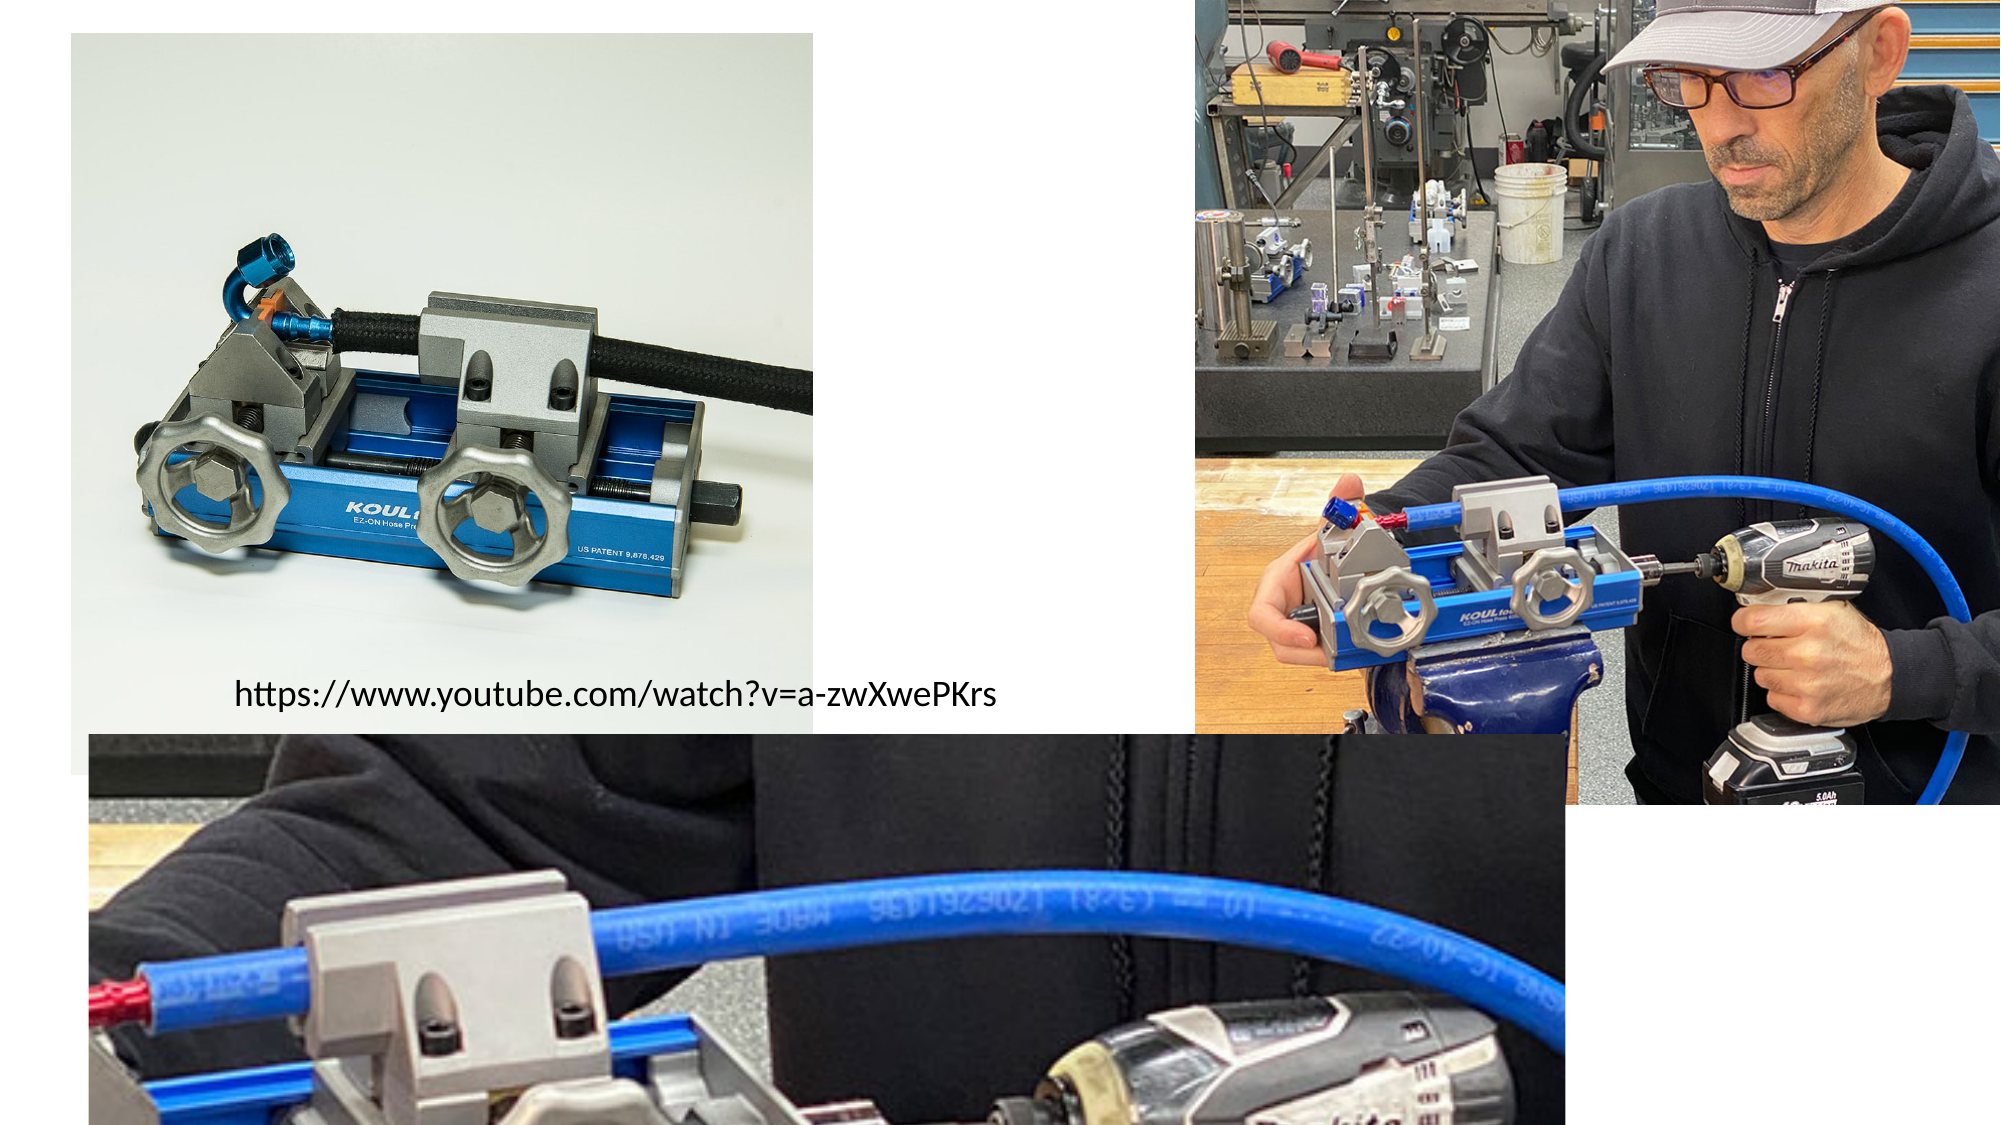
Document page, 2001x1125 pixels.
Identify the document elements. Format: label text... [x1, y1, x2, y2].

text_box https://www.youtube.com/watch?v=a-zwXwePKrs [813, 661, 1013, 721]
picture [71, 0, 2000, 1125]
